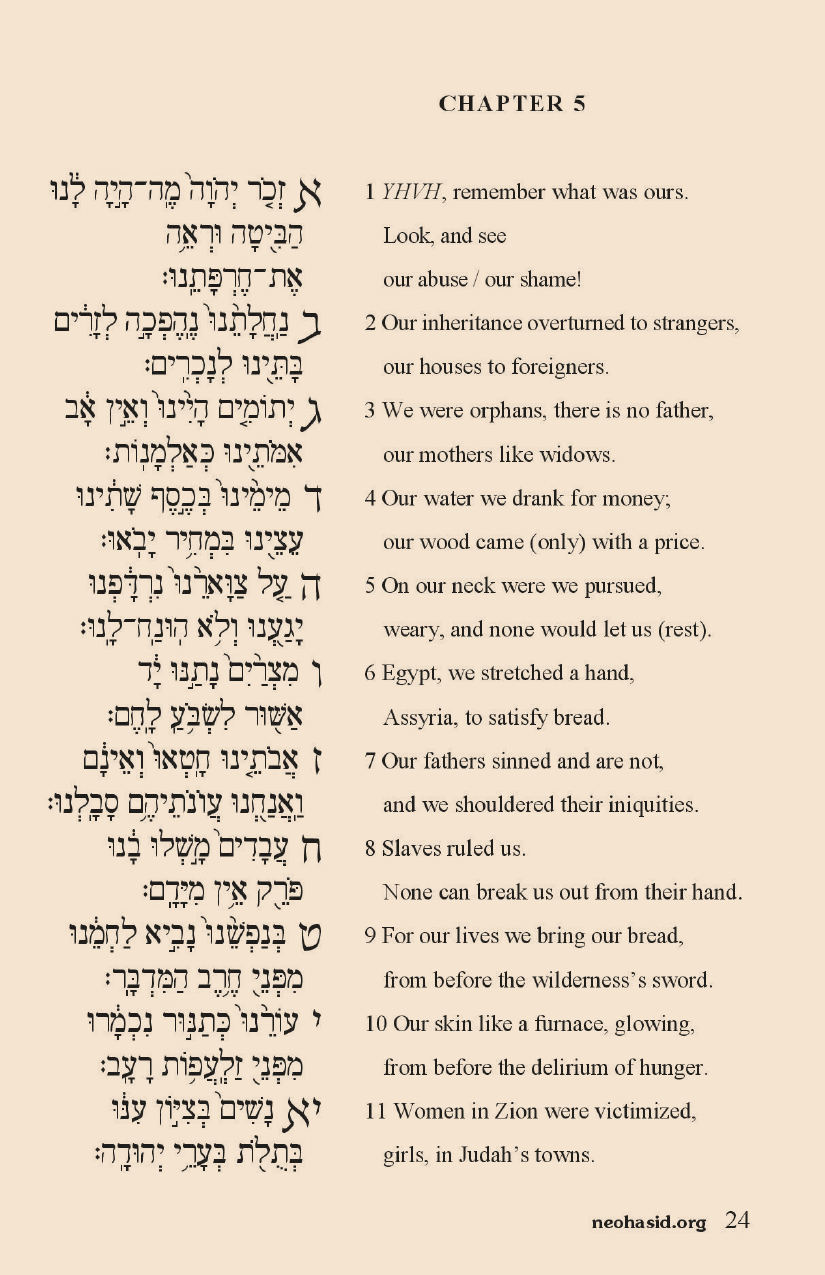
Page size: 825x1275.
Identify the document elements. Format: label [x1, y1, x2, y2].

text_box [0, 0, 825, 1275]
